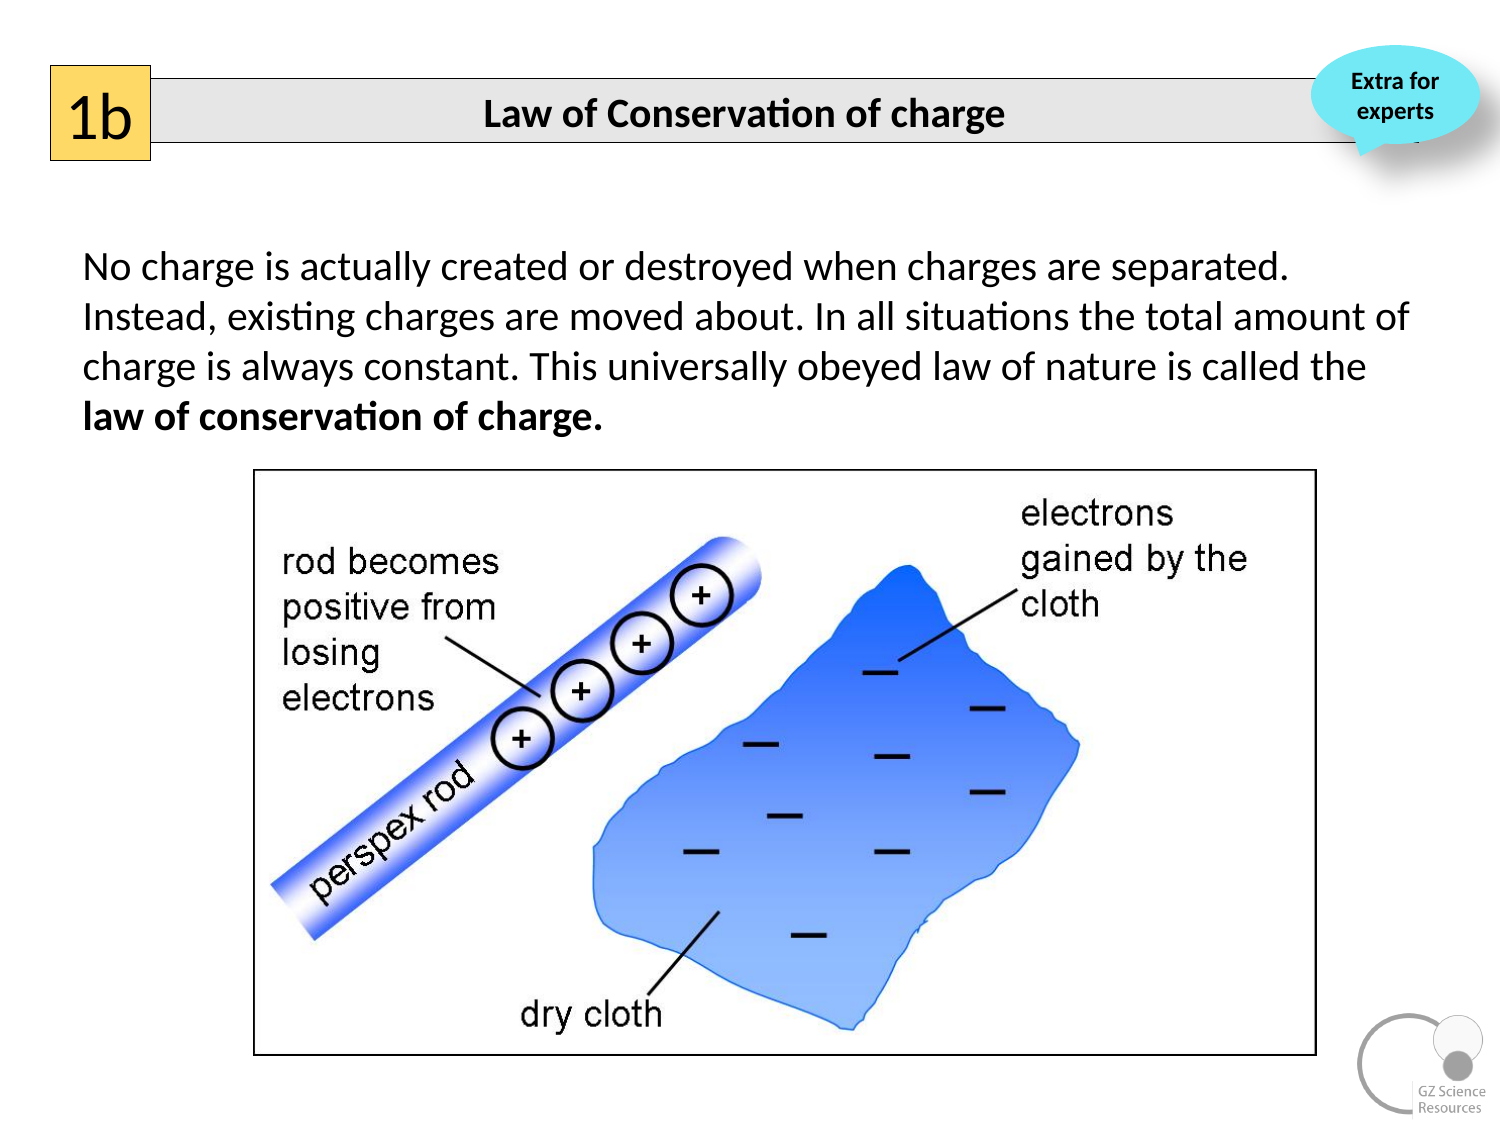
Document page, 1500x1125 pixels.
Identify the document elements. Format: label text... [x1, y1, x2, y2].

picture [253, 469, 1317, 1056]
text_box 1b [50, 65, 151, 161]
picture [1357, 1013, 1490, 1125]
text_box Extra for experts [1309, 44, 1482, 158]
text_box Law of Conservation of charge [151, 78, 1326, 143]
text_box No charge is actually created or destroyed when charges are separated. Instead, existing charges are moved about. In all situations the total amount of charge is always constant. This universally obeyed law of nature is called the law of conservation of charge. [67, 231, 1433, 447]
